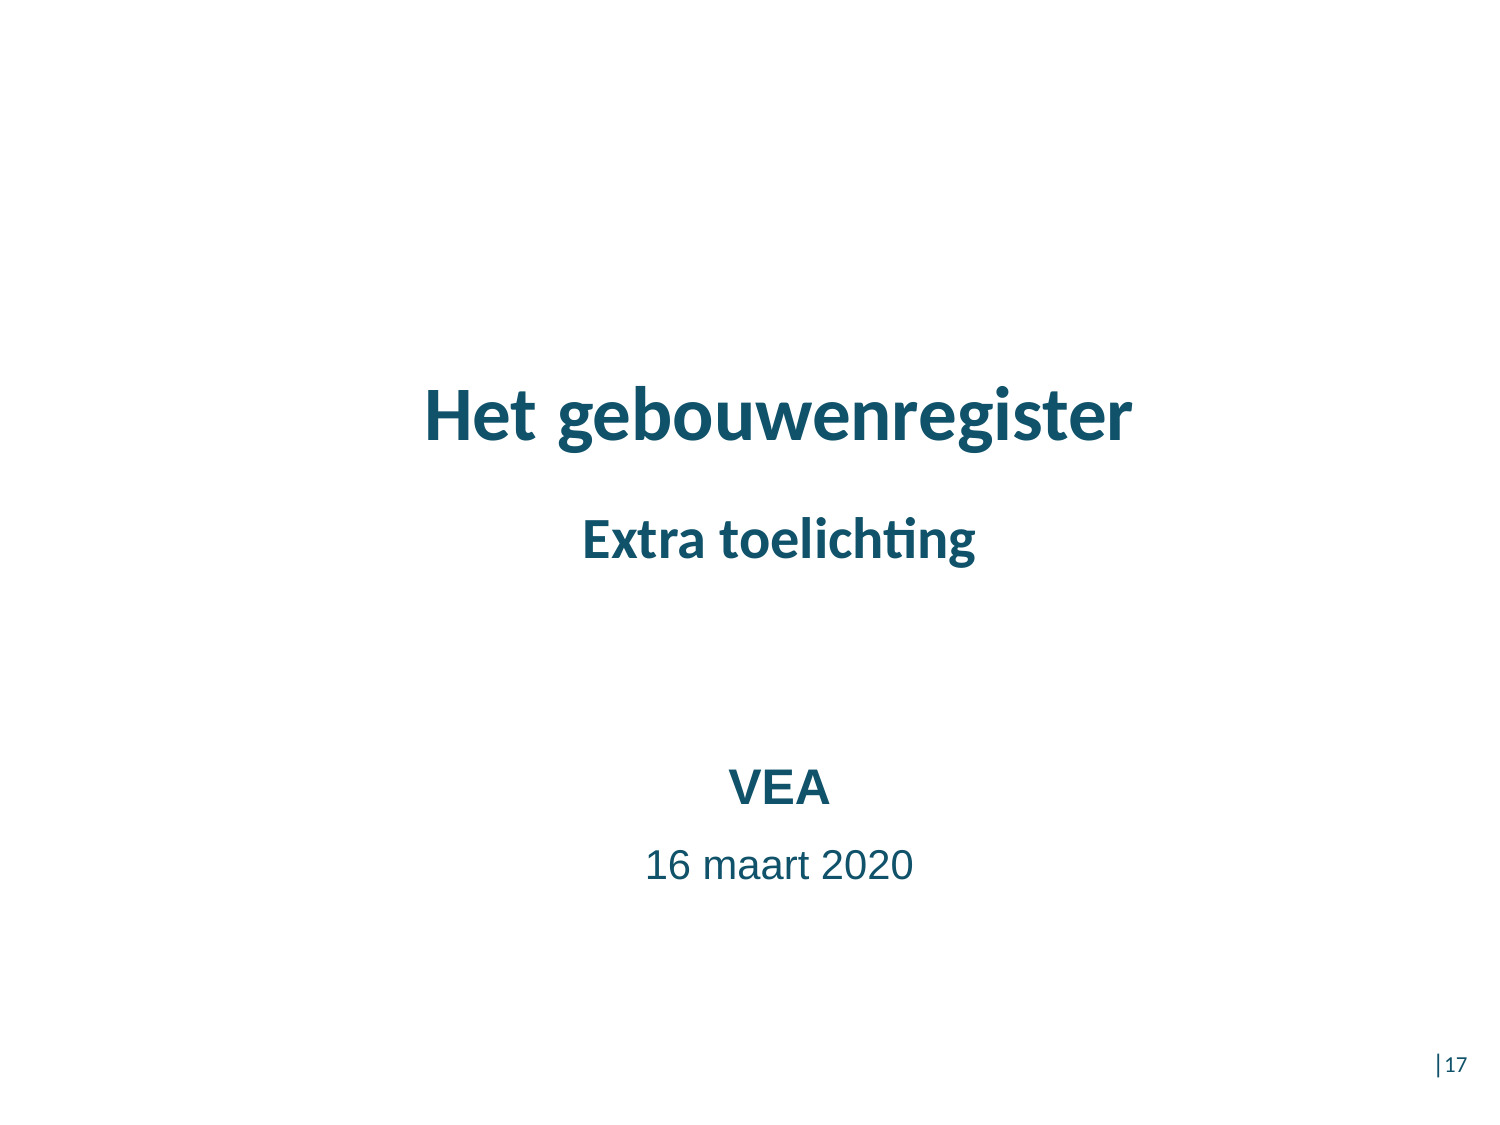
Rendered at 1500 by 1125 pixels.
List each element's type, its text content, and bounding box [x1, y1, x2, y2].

subtitle VEA 16 maart 2020 [135, 771, 1424, 1043]
title Het gebouwenregister Extra toelichting [135, 338, 1424, 674]
text_box │17 [1132, 1042, 1483, 1103]
